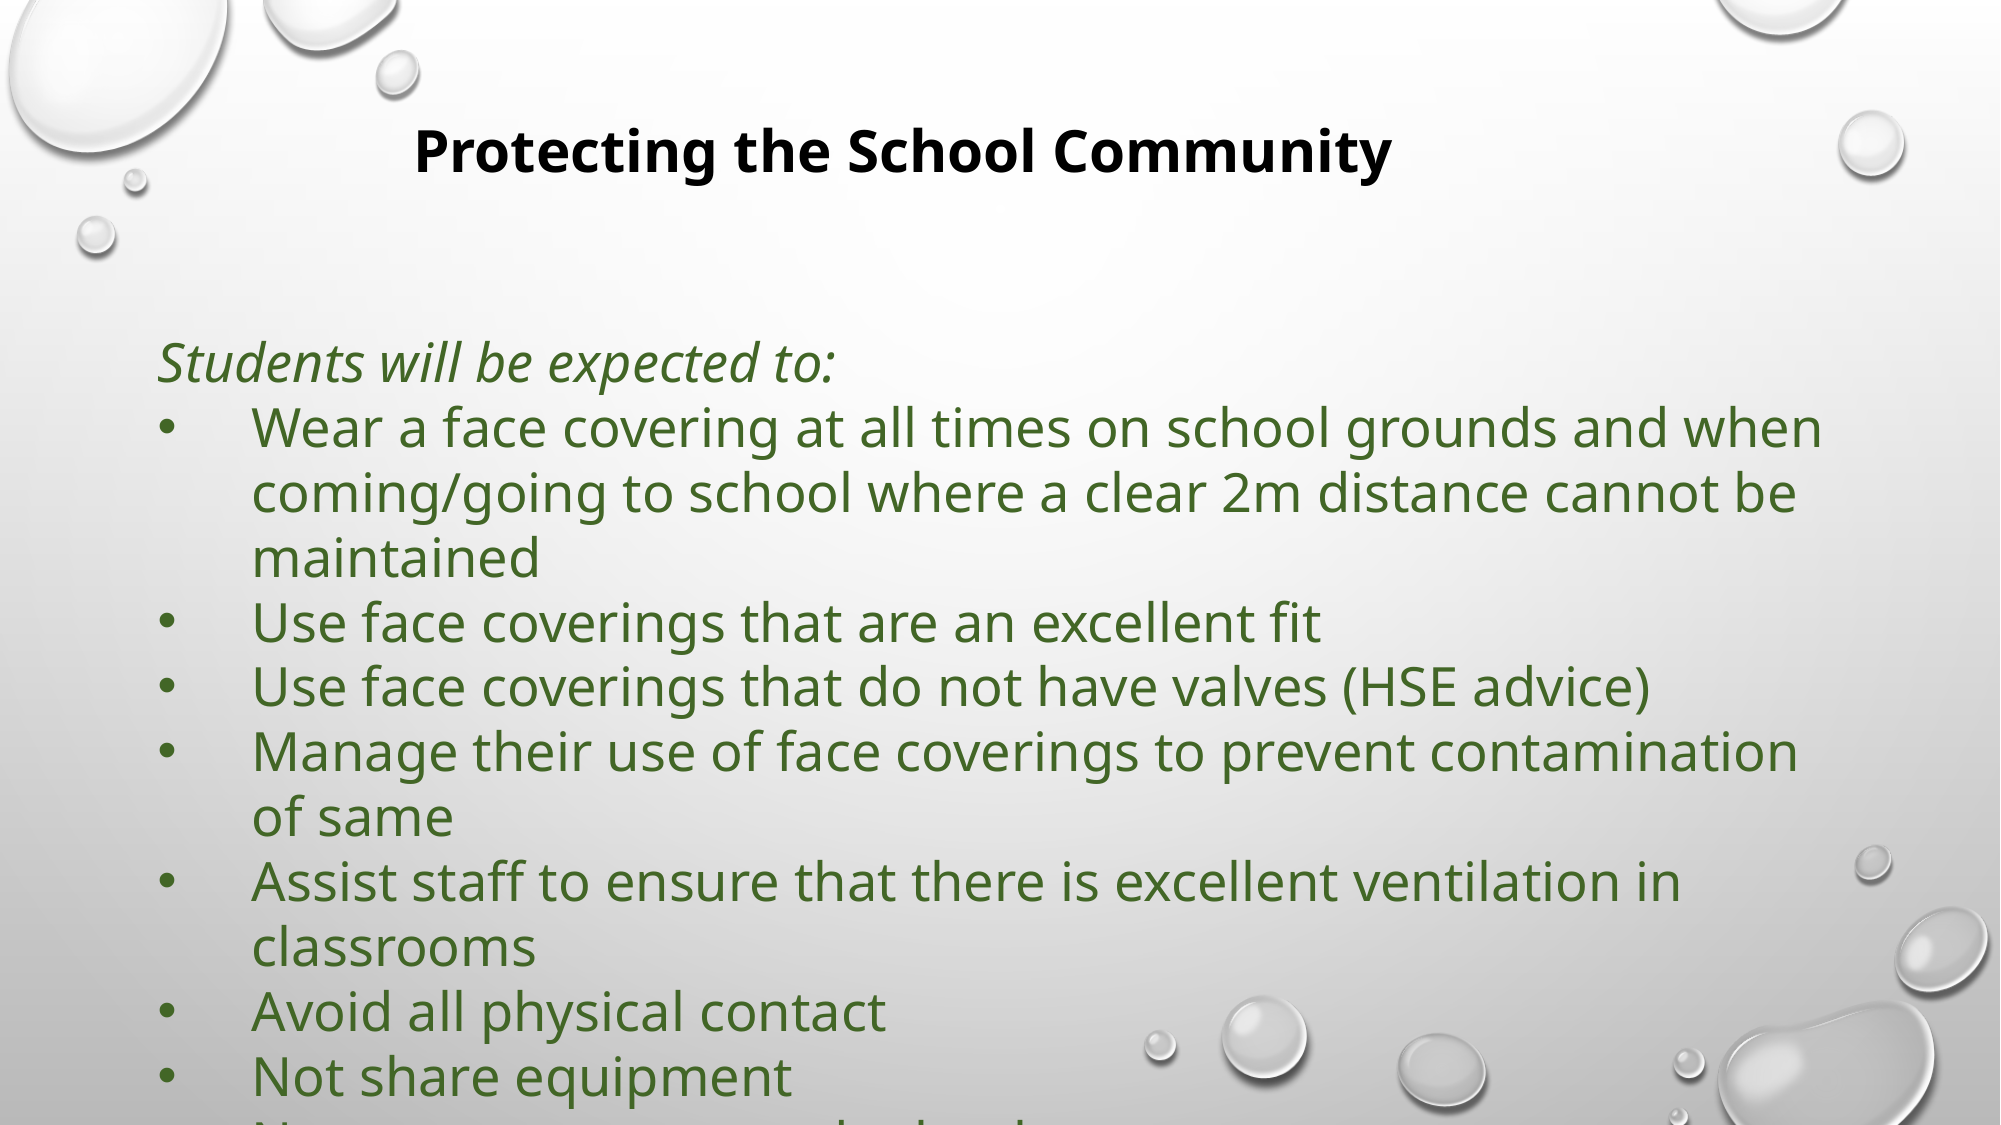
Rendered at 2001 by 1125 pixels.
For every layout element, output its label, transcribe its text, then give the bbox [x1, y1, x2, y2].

text_box Protecting the School Community [306, 106, 1718, 191]
picture [0, 0, 2000, 1125]
text_box Students will be expected to: Wear a face covering at all times on school grounds and when coming/going to school where a clear 2m distance cannot be maintained Use face coverings that are an excellent fit Use face coverings that do not have valves (HSE advice) Manage their use of face coverings to prevent contamination of same Assist staff to ensure that there is excellent ventilation in classrooms Avoid all physical contact Not share equipment Not congregate around school entrances Use face coverings as required when traveling to/from school [143, 320, 1841, 1125]
text_box [276, 106, 1956, 211]
